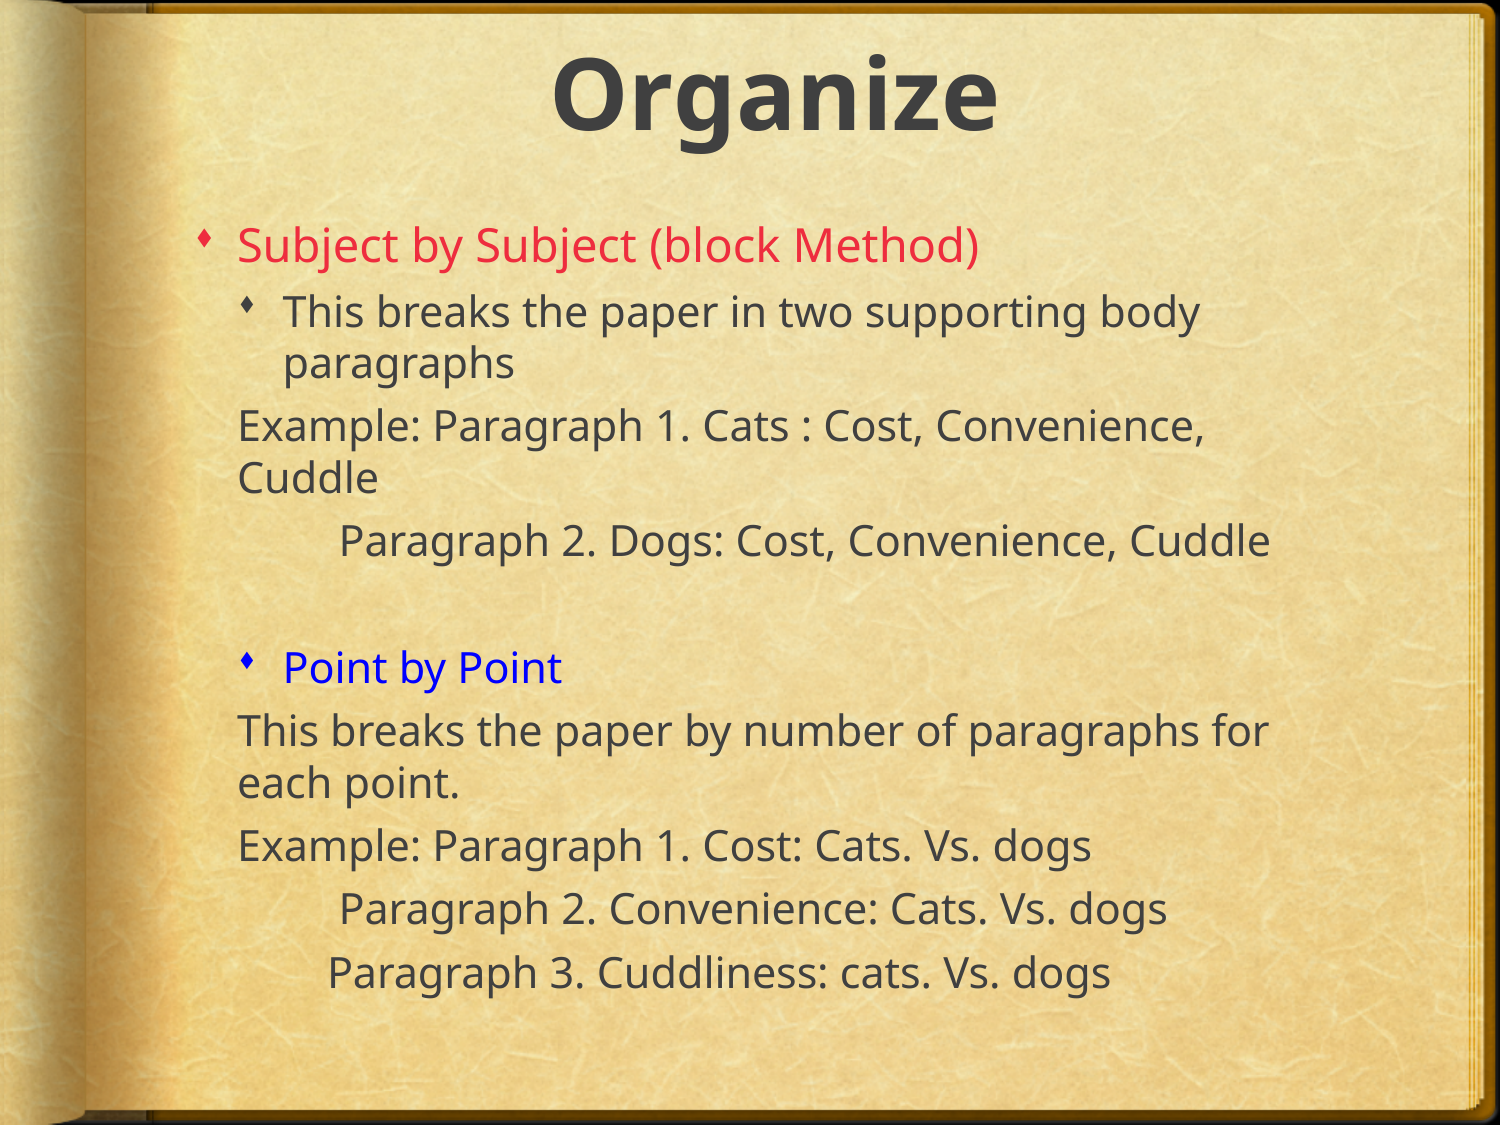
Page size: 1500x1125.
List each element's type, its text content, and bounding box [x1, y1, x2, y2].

picture [0, 0, 1500, 1125]
list Subject by Subject (block Method) This breaks the paper in two supporting body paragraphs Example: Paragraph 1. Cats : Cost, Convenience, Cuddle Paragraph 2. Dogs: Cost, Convenience, Cuddle Point by Point This breaks the paper by number of paragraphs for each point. Example: Paragraph 1. Cost: Cats. Vs. dogs Paragraph 2. Convenience: Cats. Vs. dogs Paragraph 3. Cuddliness: cats. Vs. dogs [178, 208, 1372, 1005]
title Organize [178, 45, 1372, 148]
